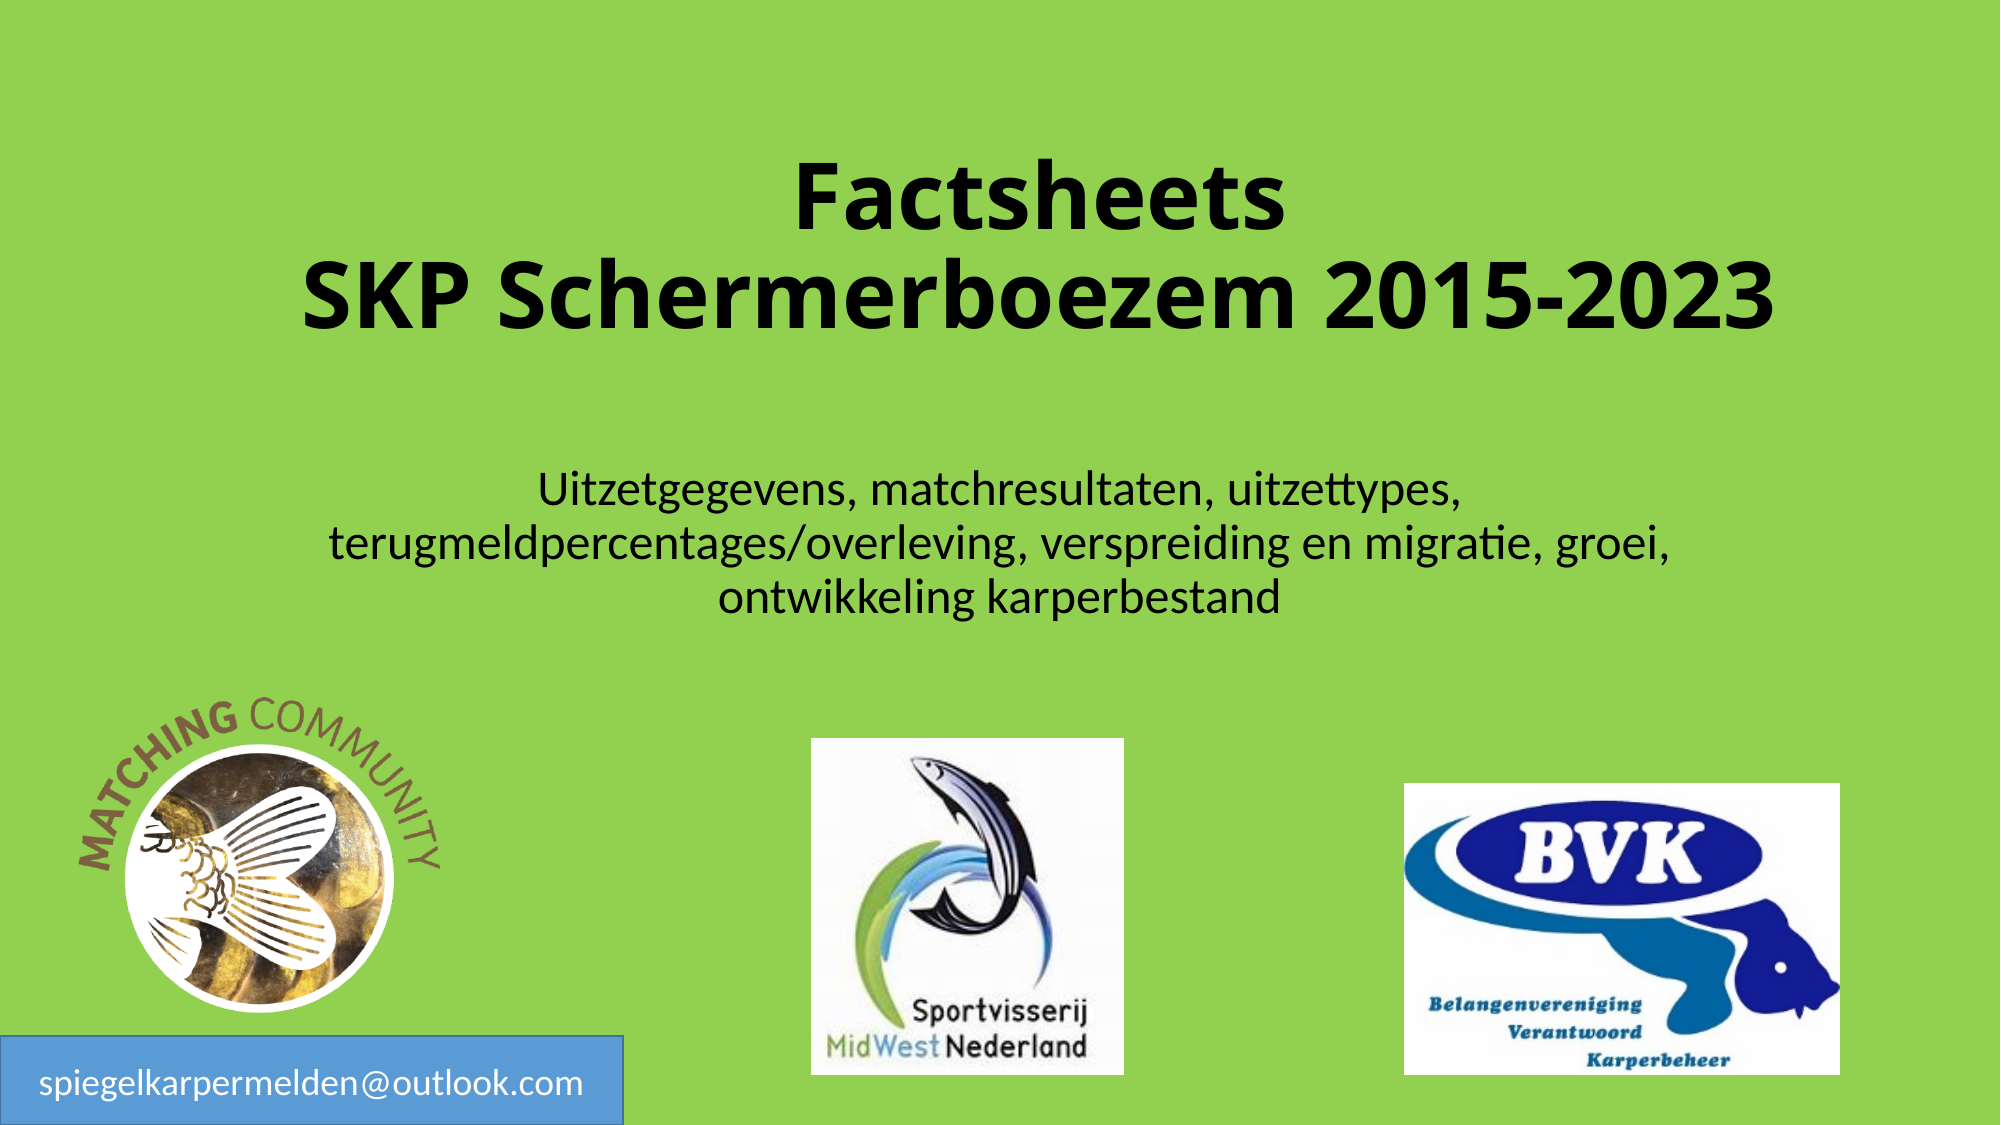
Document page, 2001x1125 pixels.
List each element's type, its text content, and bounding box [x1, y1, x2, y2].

title Factsheets SKP Schermerboezem 2015-2023 [276, 75, 1804, 357]
text_box spiegelkarpermelden@outlook.com [0, 1035, 624, 1125]
picture [1404, 783, 1840, 1075]
subtitle Uitzetgegevens, matchresultaten, uitzettypes, terugmeldpercentages/overleving, verspreiding en migratie, groei, ontwikkeling karperbestand [249, 454, 1750, 698]
picture [811, 738, 1124, 1075]
picture [78, 697, 440, 1013]
